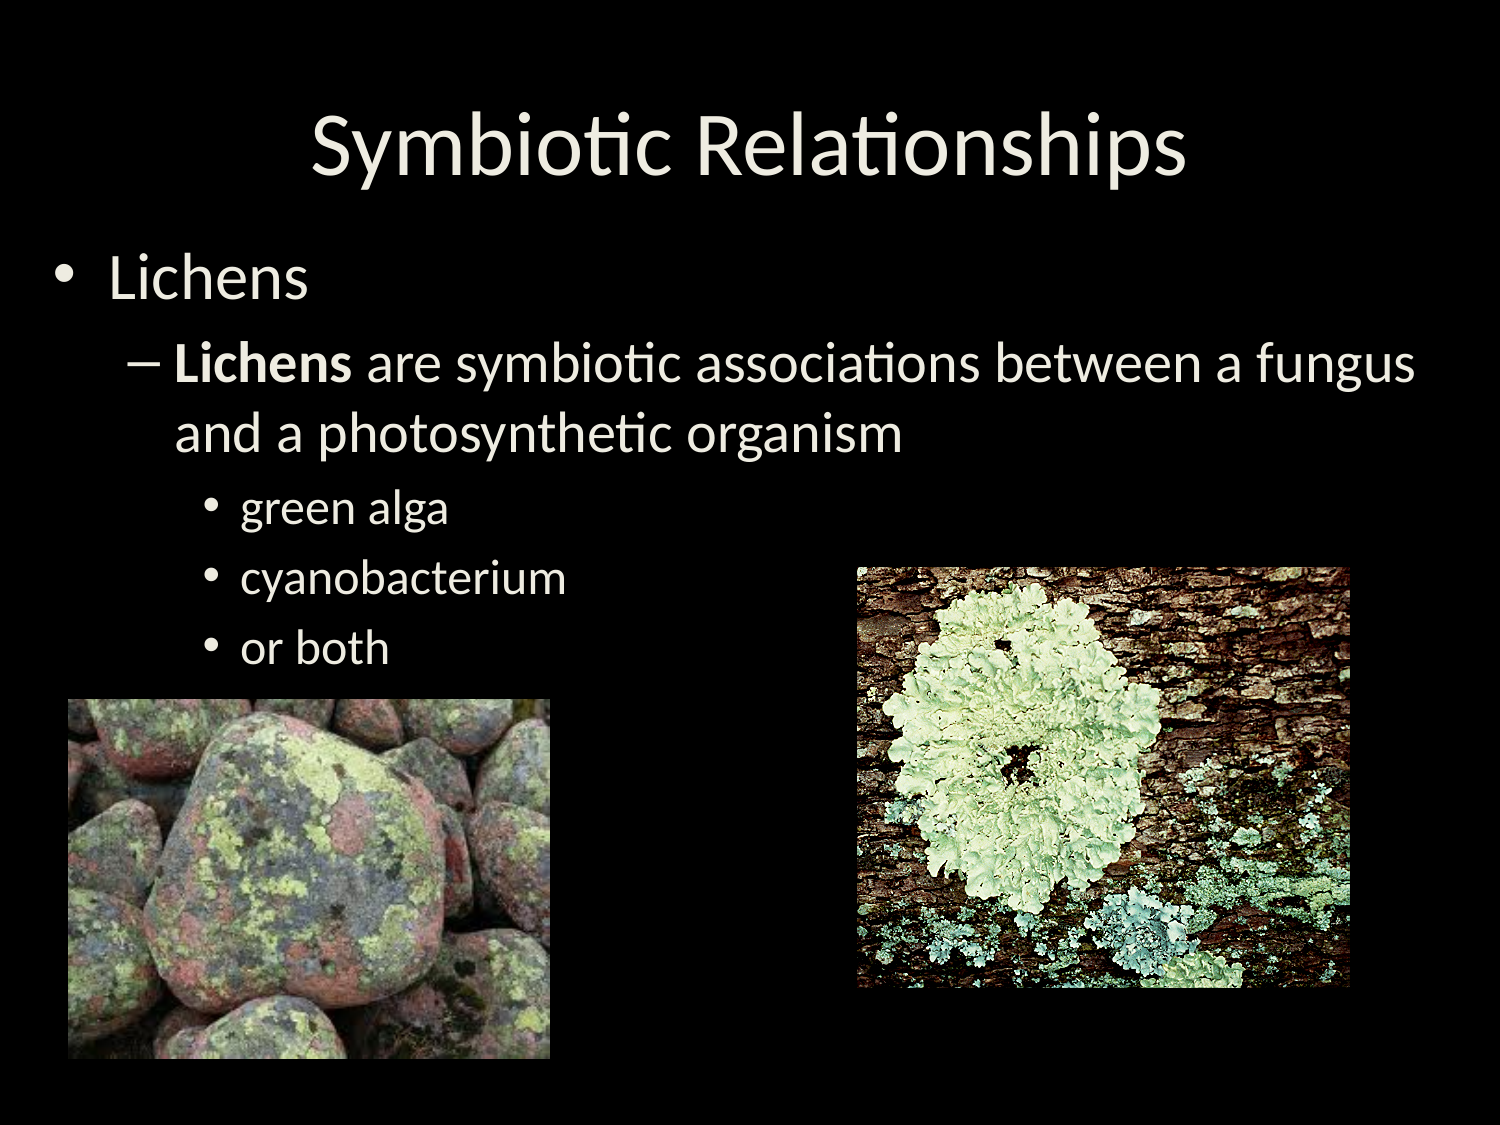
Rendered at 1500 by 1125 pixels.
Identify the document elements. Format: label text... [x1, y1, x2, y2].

title Symbiotic Relationships [75, 45, 1425, 224]
picture [68, 699, 551, 1060]
picture [857, 566, 1351, 988]
list Lichens Lichens are symbiotic associations between a fungus and a photosynthetic organism green alga cyanobacterium or both [37, 224, 1463, 900]
